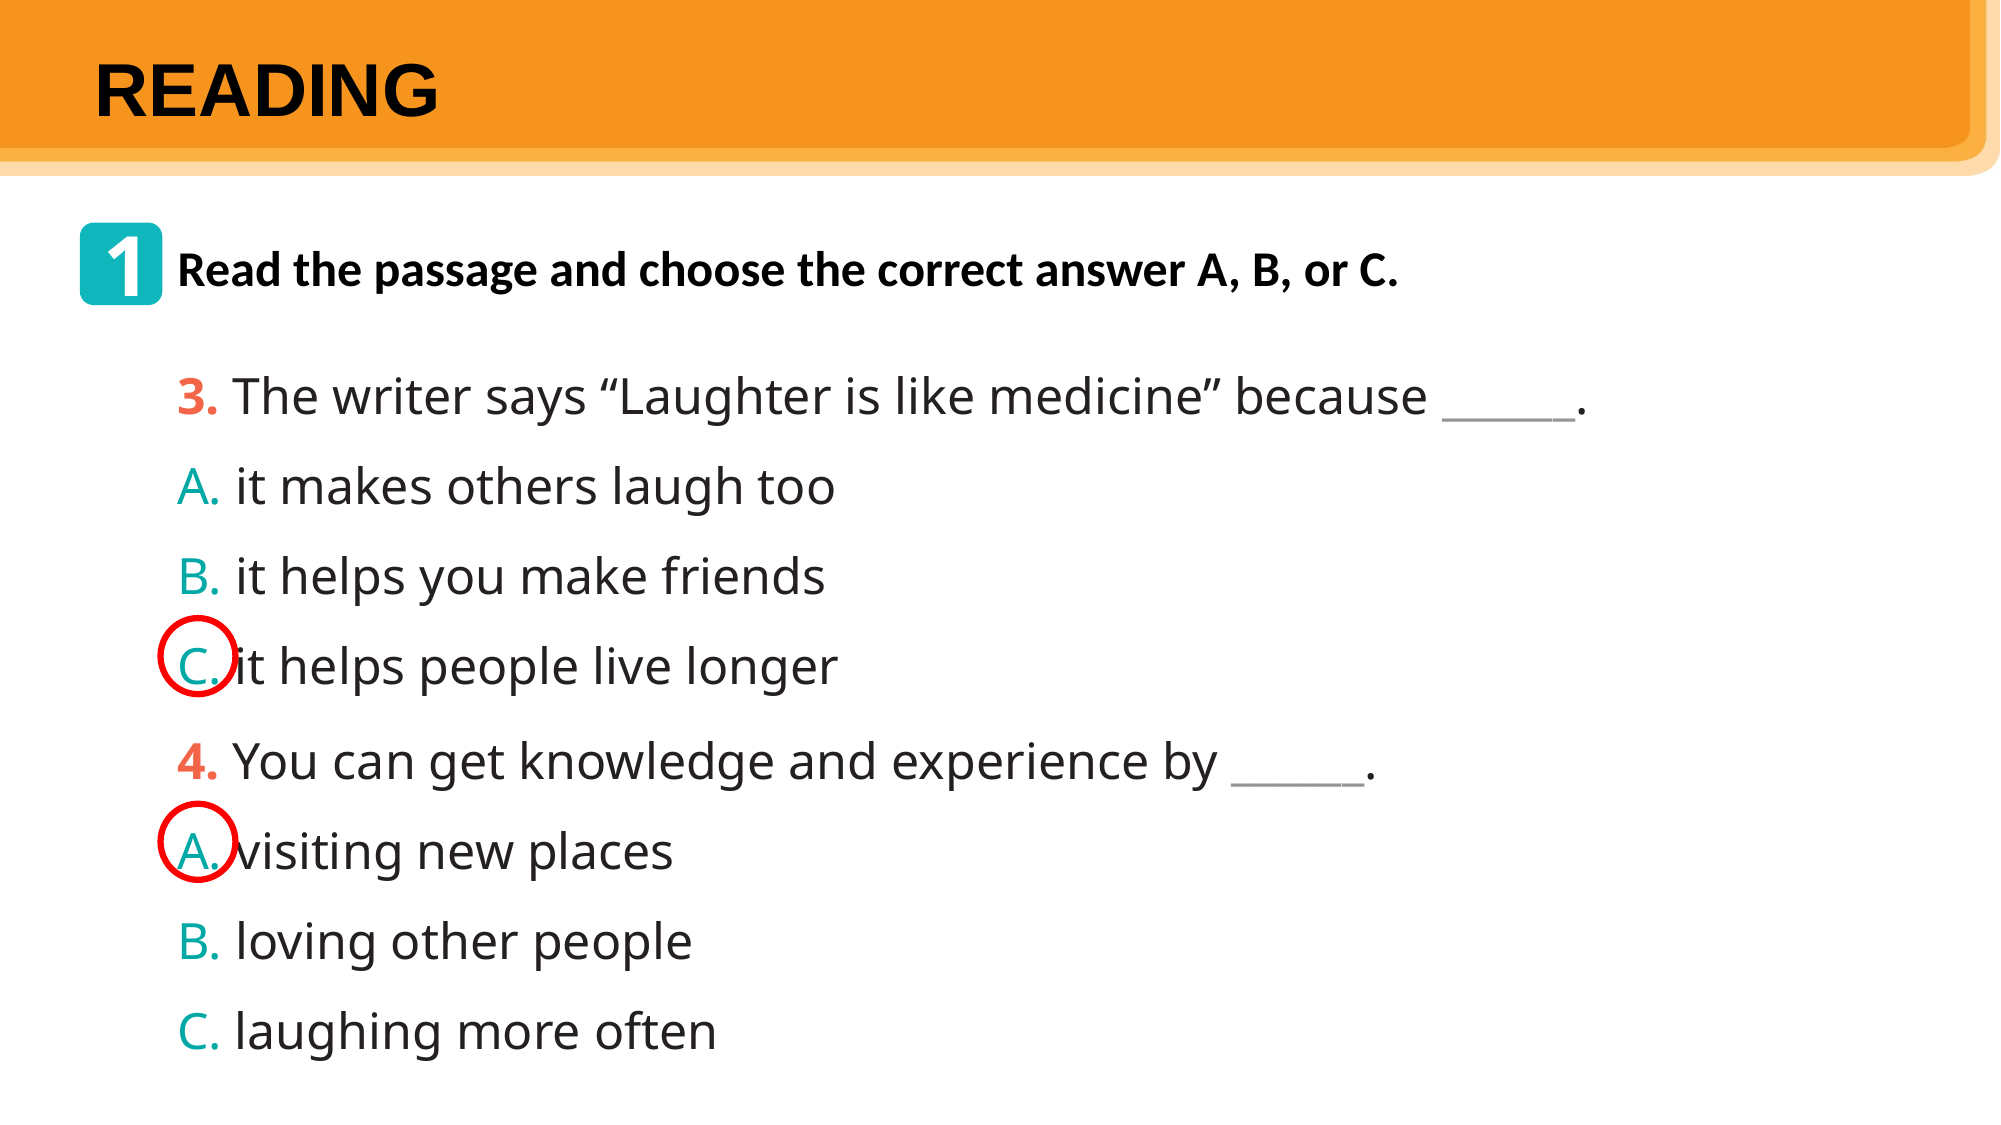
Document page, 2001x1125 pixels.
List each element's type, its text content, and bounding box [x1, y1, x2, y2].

picture [0, 0, 2000, 177]
text_box [78, 222, 88, 305]
text_box [154, 222, 164, 305]
text_box [159, 802, 237, 881]
text_box 4. You can get knowledge and experience by ______. A. visiting new places B. loving other people C. laughing more often [162, 692, 1939, 1068]
text_box 3. The writer says “Laughter is like medicine” because ______. A. it makes others laugh too B. it helps you make friends C. it helps people live longer [162, 327, 1901, 703]
text_box [159, 617, 237, 696]
text_box 1 [88, 205, 154, 321]
text_box Read the passage and choose the correct answer A, B, or C. [162, 228, 1888, 304]
